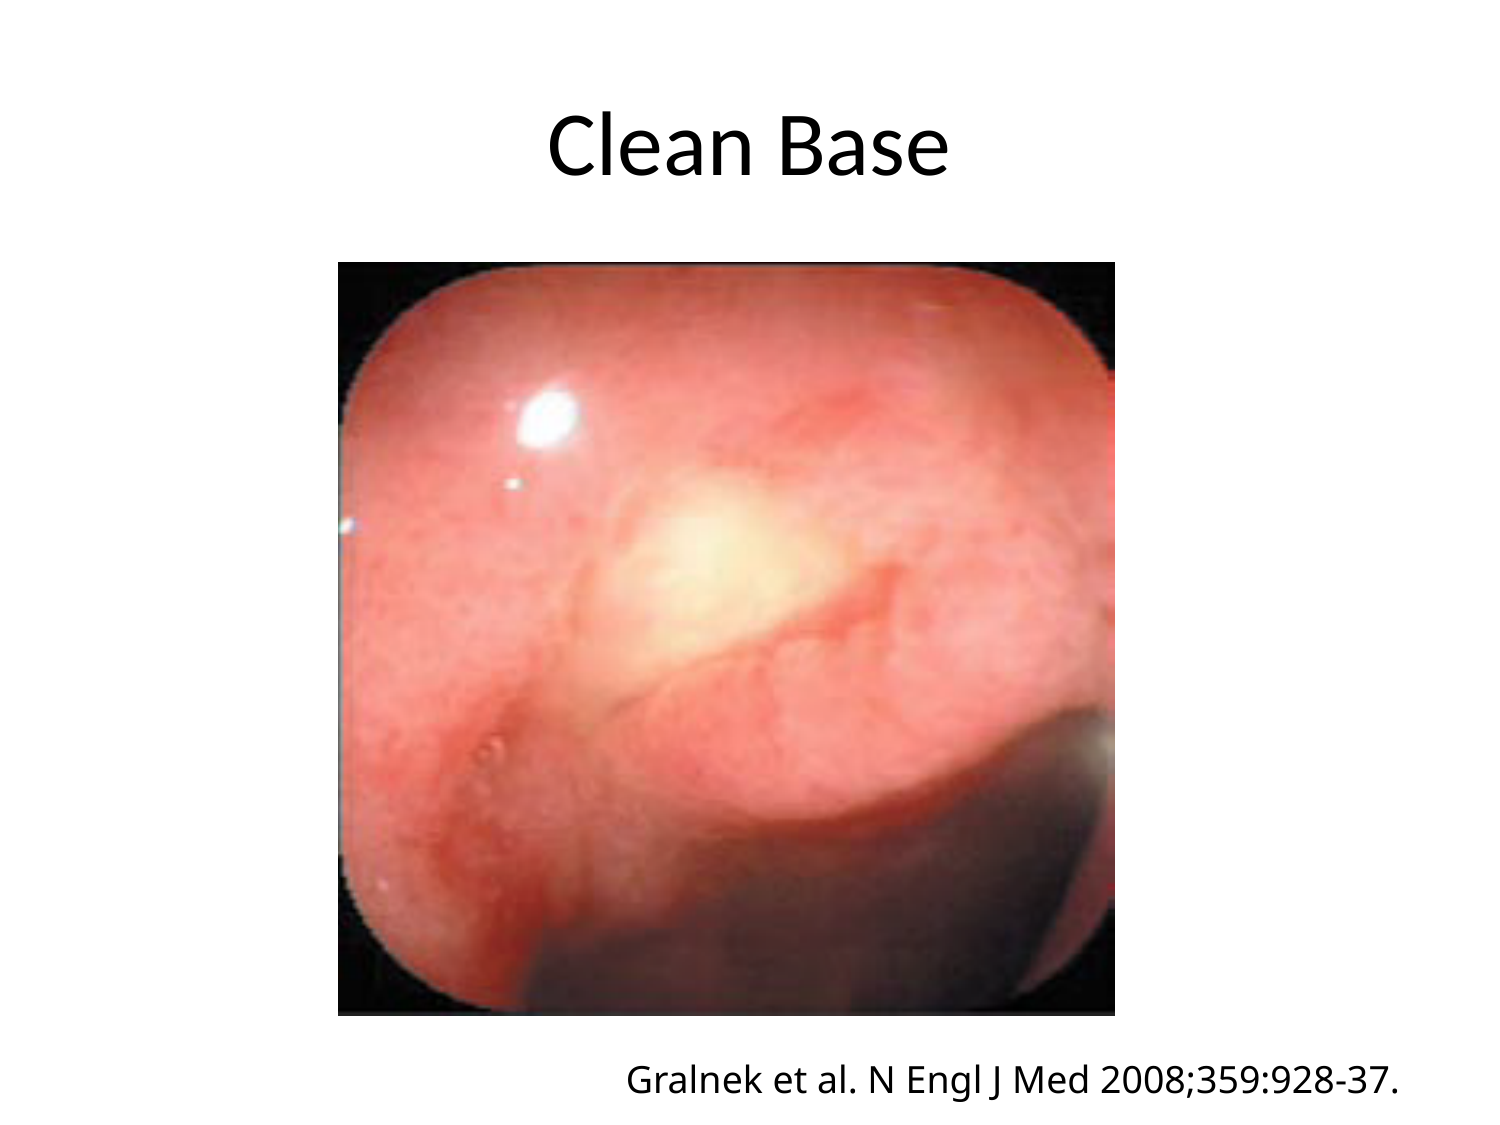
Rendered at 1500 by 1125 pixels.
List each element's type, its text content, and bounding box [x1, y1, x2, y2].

picture [338, 262, 1115, 1016]
title Clean Base [74, 44, 1426, 233]
text_box Gralnek et al. N Engl J Med 2008;359:928-37. [74, 1049, 1425, 1109]
